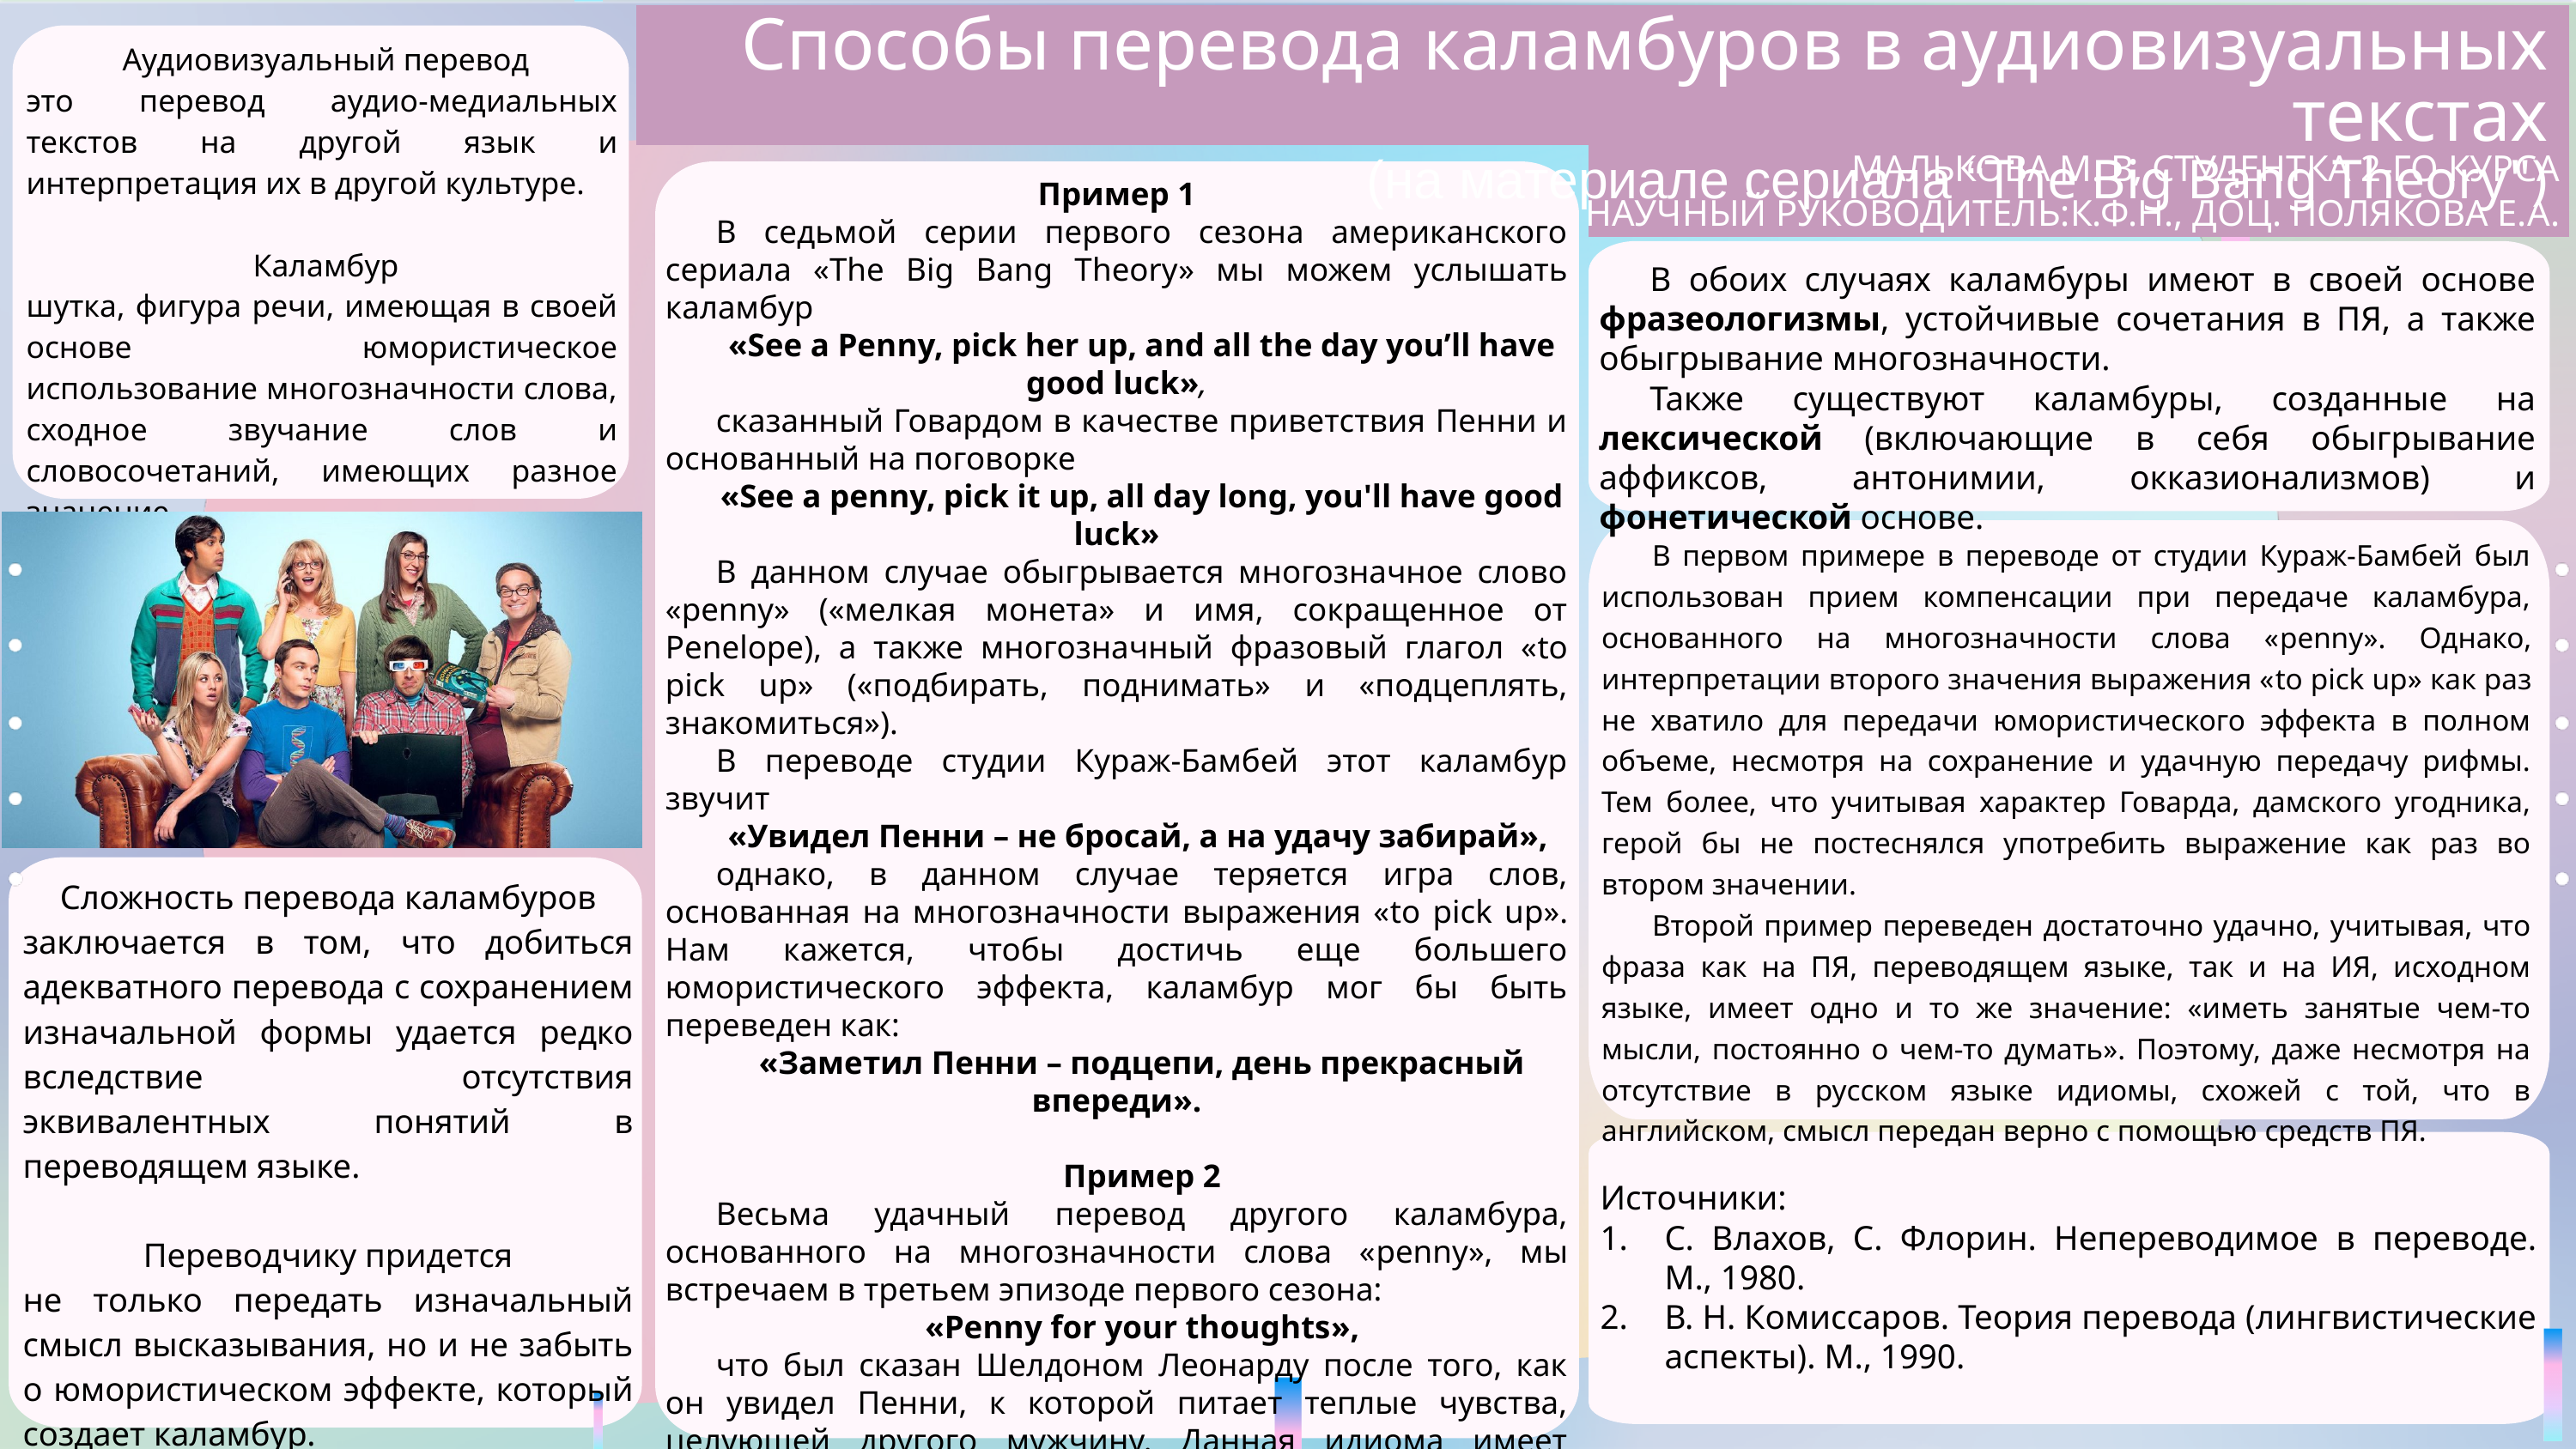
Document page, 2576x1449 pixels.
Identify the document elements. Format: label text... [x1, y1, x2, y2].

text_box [1588, 155, 2570, 237]
picture [0, 0, 2576, 1449]
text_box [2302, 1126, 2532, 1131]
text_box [1588, 519, 2550, 1120]
text_box Сложность перевода каламбуров заключается в том, что добиться адекватного перевода с сохранением изначальной формы удается редко вследствие отсутствия эквивалентных понятий в переводящем языке. Переводчику придется не только передать изначальный смысл высказывания, но и не забыть о юмористическом эффекте, который создает каламбур. [22, 1435, 551, 1449]
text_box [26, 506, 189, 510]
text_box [516, 5, 2570, 145]
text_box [1588, 240, 2550, 512]
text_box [8, 857, 642, 1428]
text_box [1588, 1131, 2550, 1425]
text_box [12, 25, 629, 500]
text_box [654, 161, 1580, 1439]
